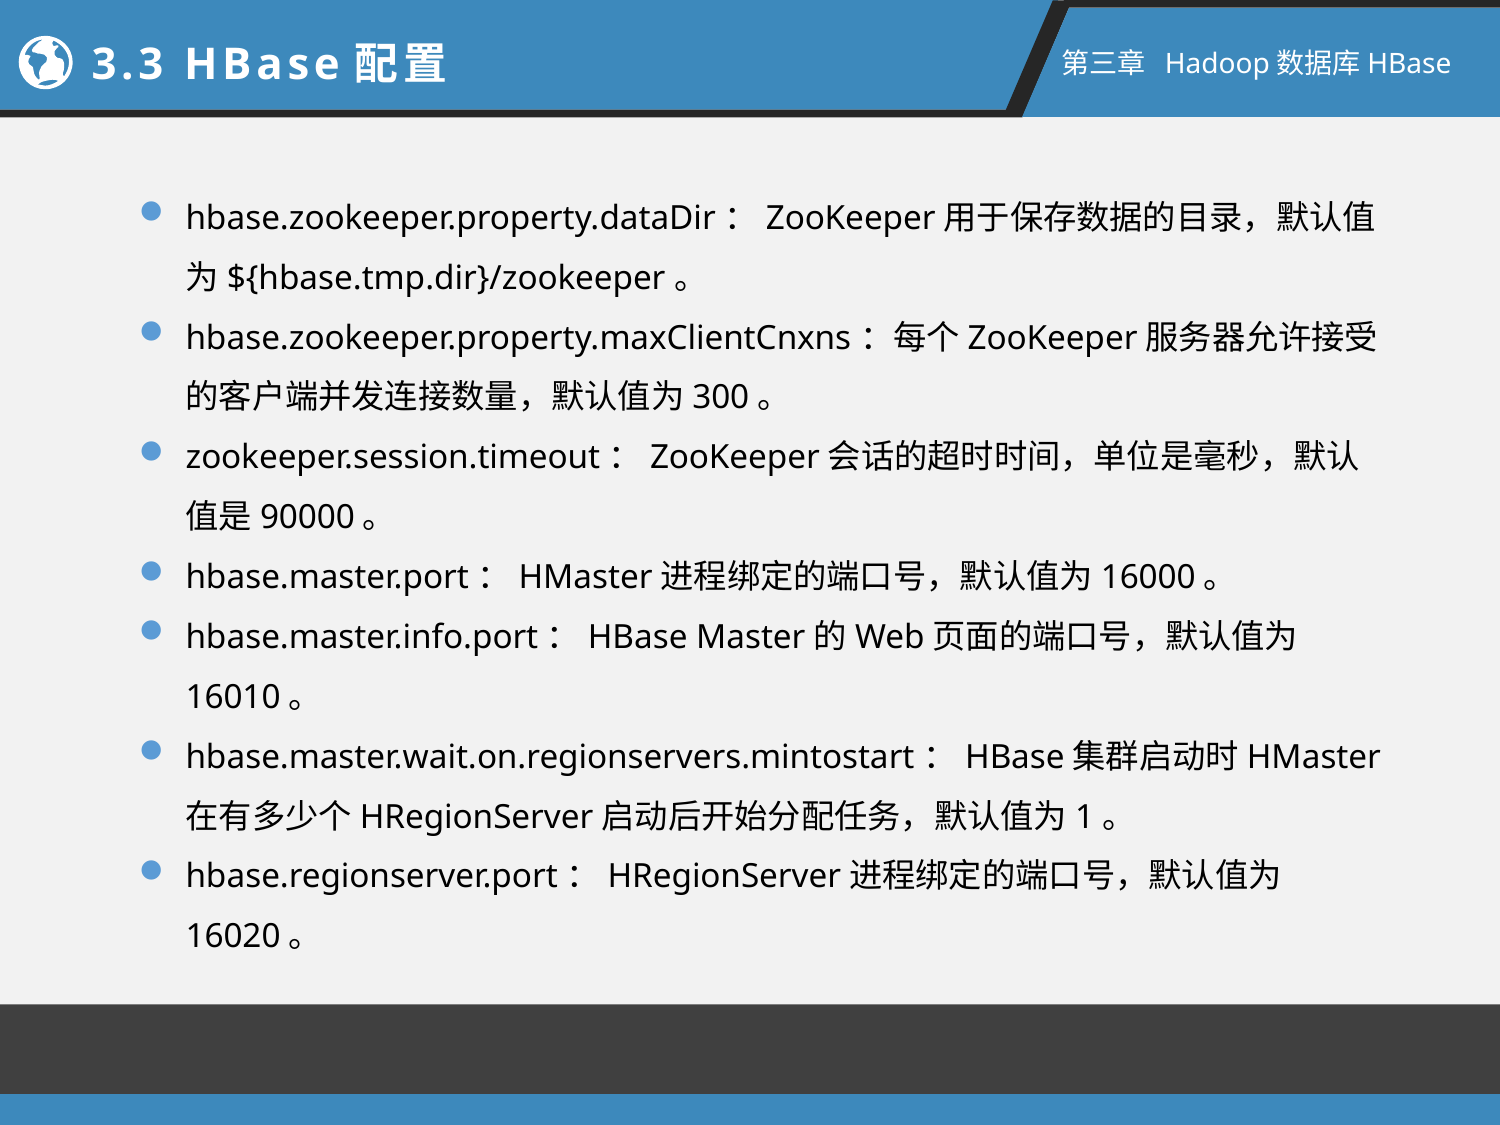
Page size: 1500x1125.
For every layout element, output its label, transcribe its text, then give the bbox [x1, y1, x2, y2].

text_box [0, 0, 1500, 118]
text_box hbase.zookeeper.property.dataDir：ZooKeeper用于保存数据的目录，默认值为${hbase.tmp.dir}/zookeeper。 hbase.zookeeper.property.maxClientCnxns：每个ZooKeeper服务器允许接受的客户端并发连接数量，默认值为300。 zookeeper.session.timeout：ZooKeeper会话的超时时间，单位是毫秒，默认值是90000。 hbase.master.port：HMaster进程绑定的端口号，默认值为16000。 hbase.master.info.port：HBase Master的Web页面的端口号，默认值为16010。 hbase.master.wait.on.regionservers.mintostart：HBase集群启动时HMaster在有多少个HRegionServer启动后开始分配任务，默认值为1。 hbase.regionserver.port：HRegionServer进程绑定的端口号，默认值为16020。 [123, 168, 1397, 962]
text_box [0, 1003, 1500, 1095]
text_box [0, 1095, 1500, 1125]
